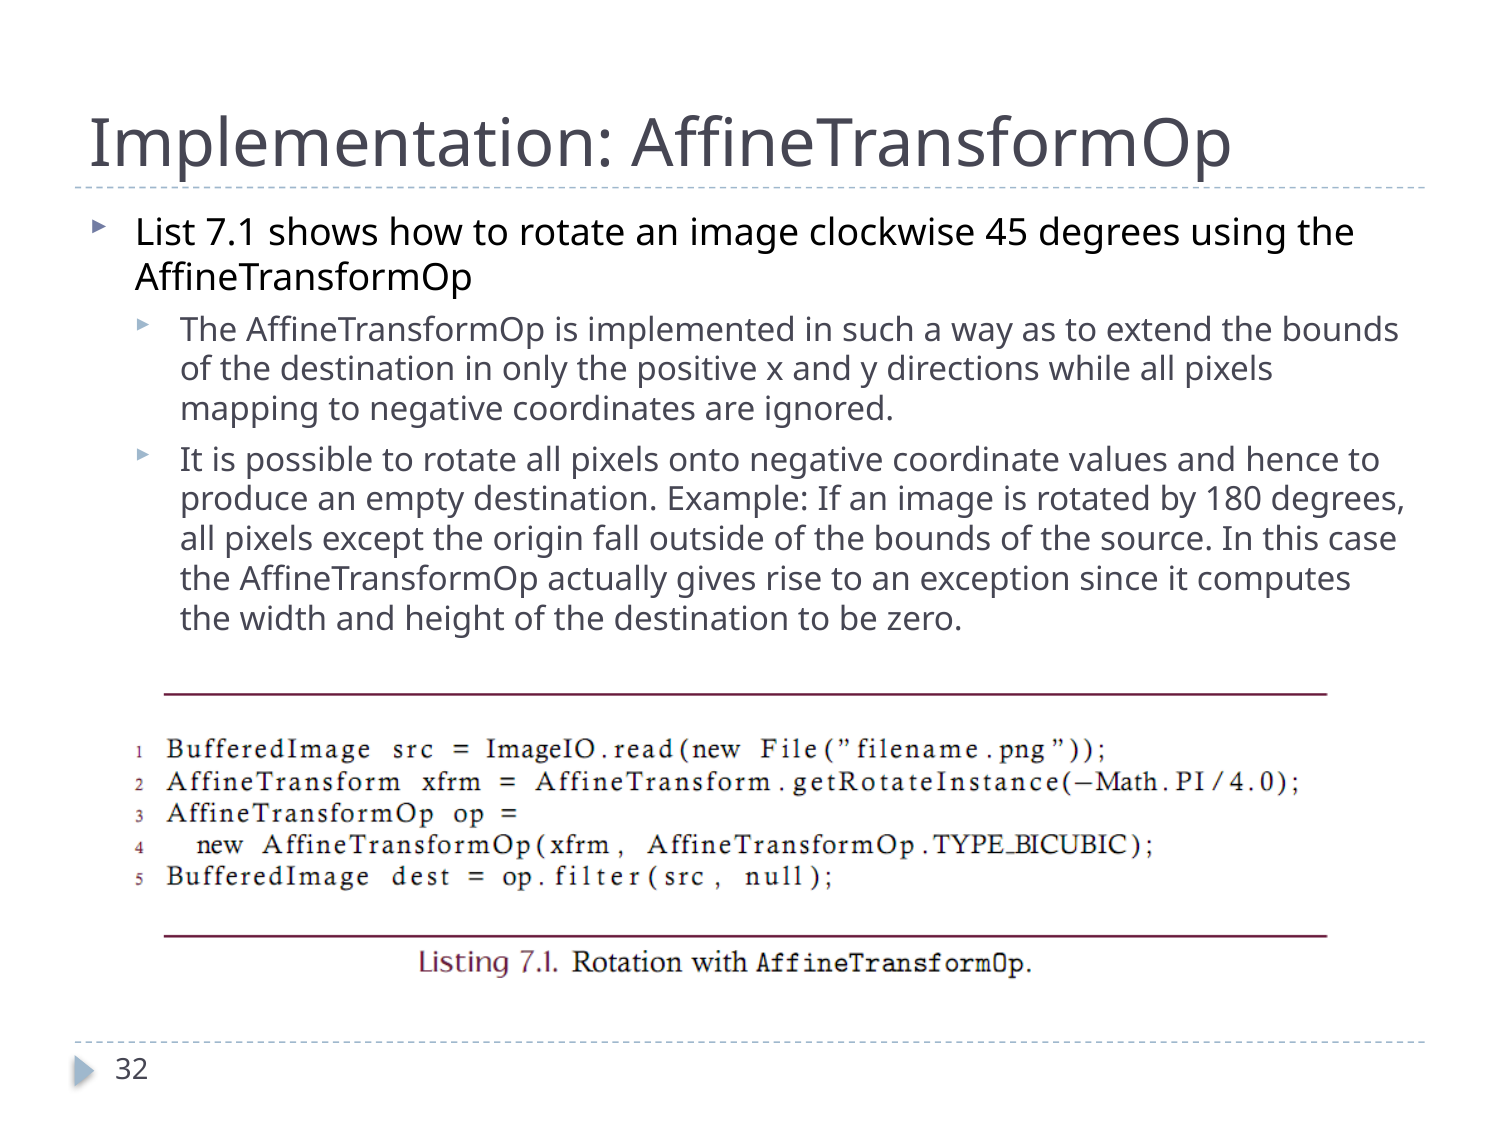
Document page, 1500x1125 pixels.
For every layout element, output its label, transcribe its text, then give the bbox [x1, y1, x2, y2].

picture [124, 687, 1338, 984]
title Implementation: AffineTransformOp [75, 24, 1425, 188]
slide_number 32 [100, 1042, 426, 1103]
list List 7.1 shows how to rotate an image clockwise 45 degrees using the AffineTransformOp The AffineTransformOp is implemented in such a way as to extend the bounds of the destination in only the positive x and y directions while all pixels mapping to negative coordinates are ignored. It is possible to rotate all pixels onto negative coordinate values and hence to produce an empty destination. Example: If an image is rotated by 180 degrees, all pixels except the origin fall outside of the bounds of the source. In this case the AffineTransformOp actually gives rise to an exception since it computes the width and height of the destination to be zero. [75, 200, 1425, 1010]
